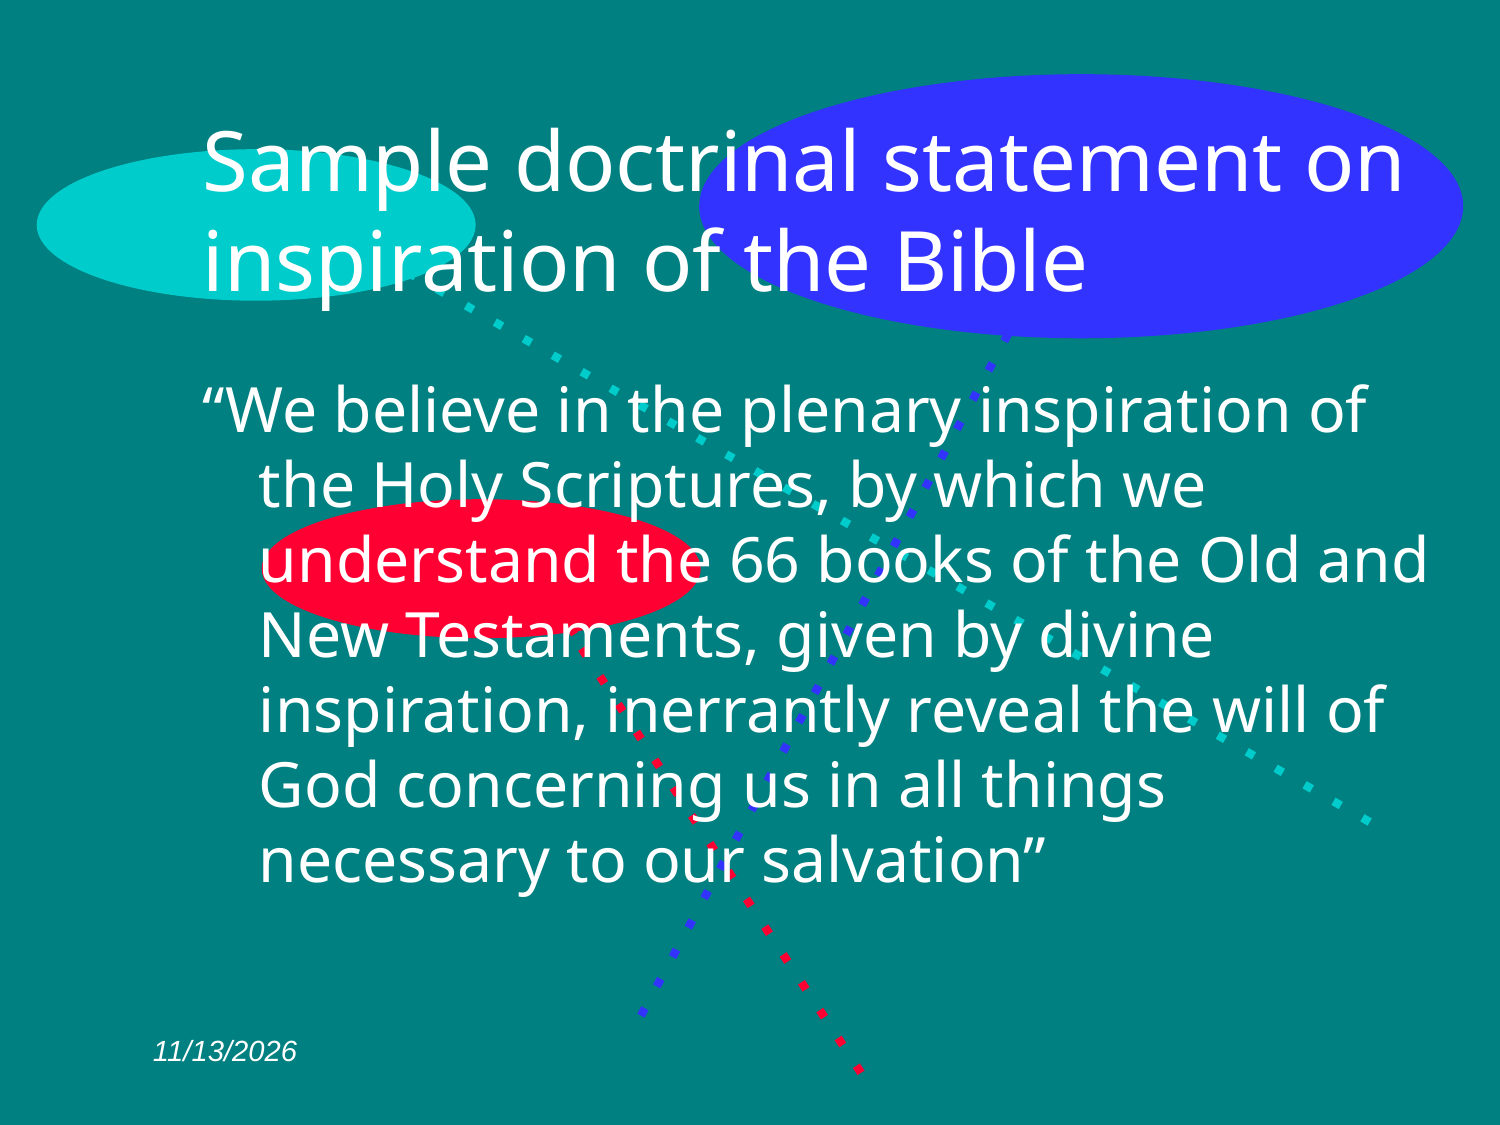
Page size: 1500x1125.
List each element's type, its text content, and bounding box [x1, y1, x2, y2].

list “We believe in the plenary inspiration of the Holy Scriptures, by which we understand the 66 books of the Old and New Testaments, given by divine inspiration, inerrantly reveal the will of God concerning us in all things necessary to our salvation” [187, 362, 1463, 975]
title Sample doctrinal statement on inspiration of the Bible [187, 125, 1463, 316]
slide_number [0, 1025, 313, 1076]
